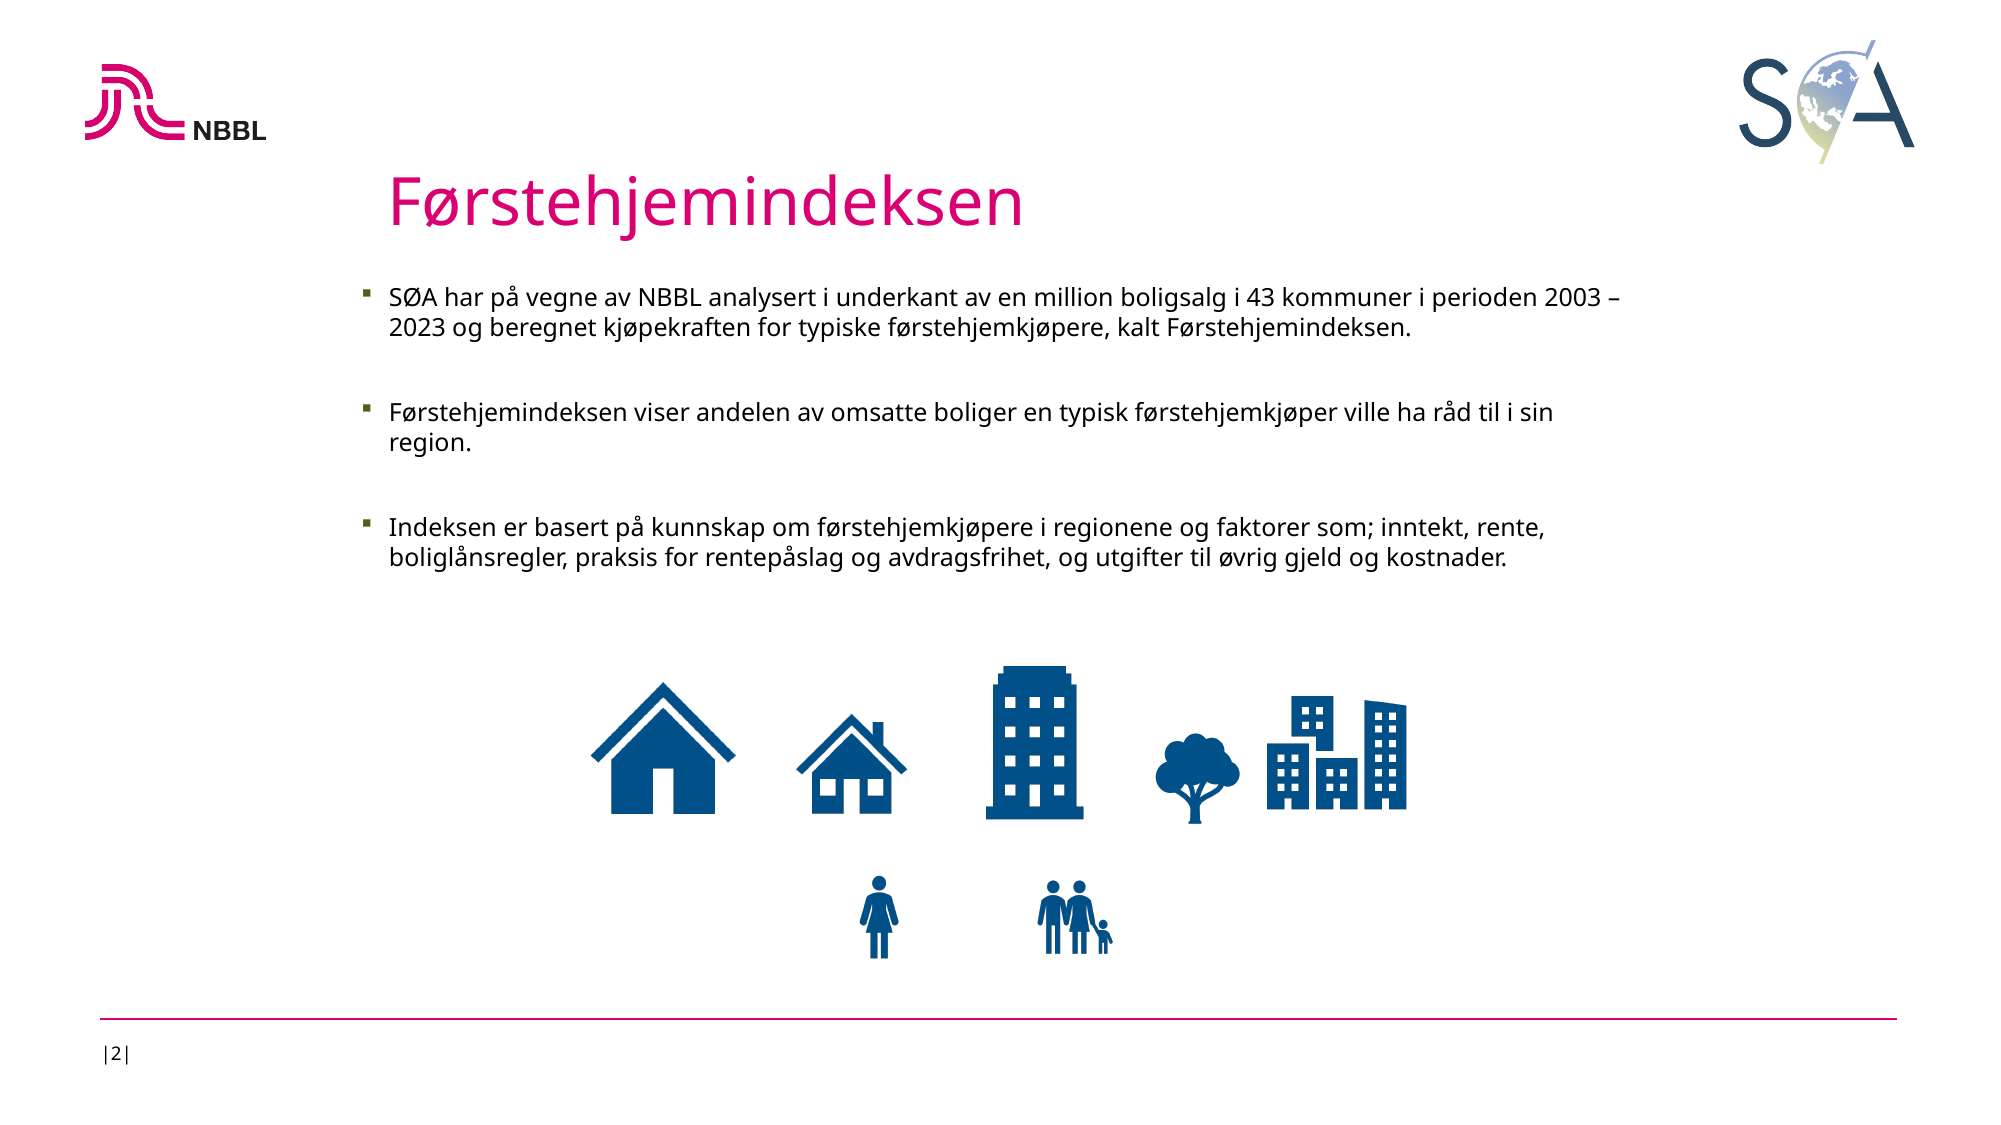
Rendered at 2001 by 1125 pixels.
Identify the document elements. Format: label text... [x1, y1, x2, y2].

picture [85, 64, 266, 140]
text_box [580, 655, 1420, 961]
text_box SØA har på vegne av NBBL analysert i underkant av en million boligsalg i 43 kommuner i perioden 2003 – 2023 og beregnet kjøpekraften for typiske førstehjemkjøpere, kalt Førstehjemindeksen. Førstehjemindeksen viser andelen av omsatte boliger en typisk førstehjemkjøper ville ha råd til i sin region. Indeksen er basert på kunnskap om førstehjemkjøpere i regionene og faktorer som; inntekt, rente, boliglånsregler, praksis for rentepåslag og avdragsfrihet, og utgifter til øvrig gjeld og kostnader. [346, 231, 1654, 621]
picture [1739, 40, 1915, 164]
slide_number |2| [85, 1013, 162, 1074]
text_box Førstehjemindeksen [372, 151, 1368, 246]
